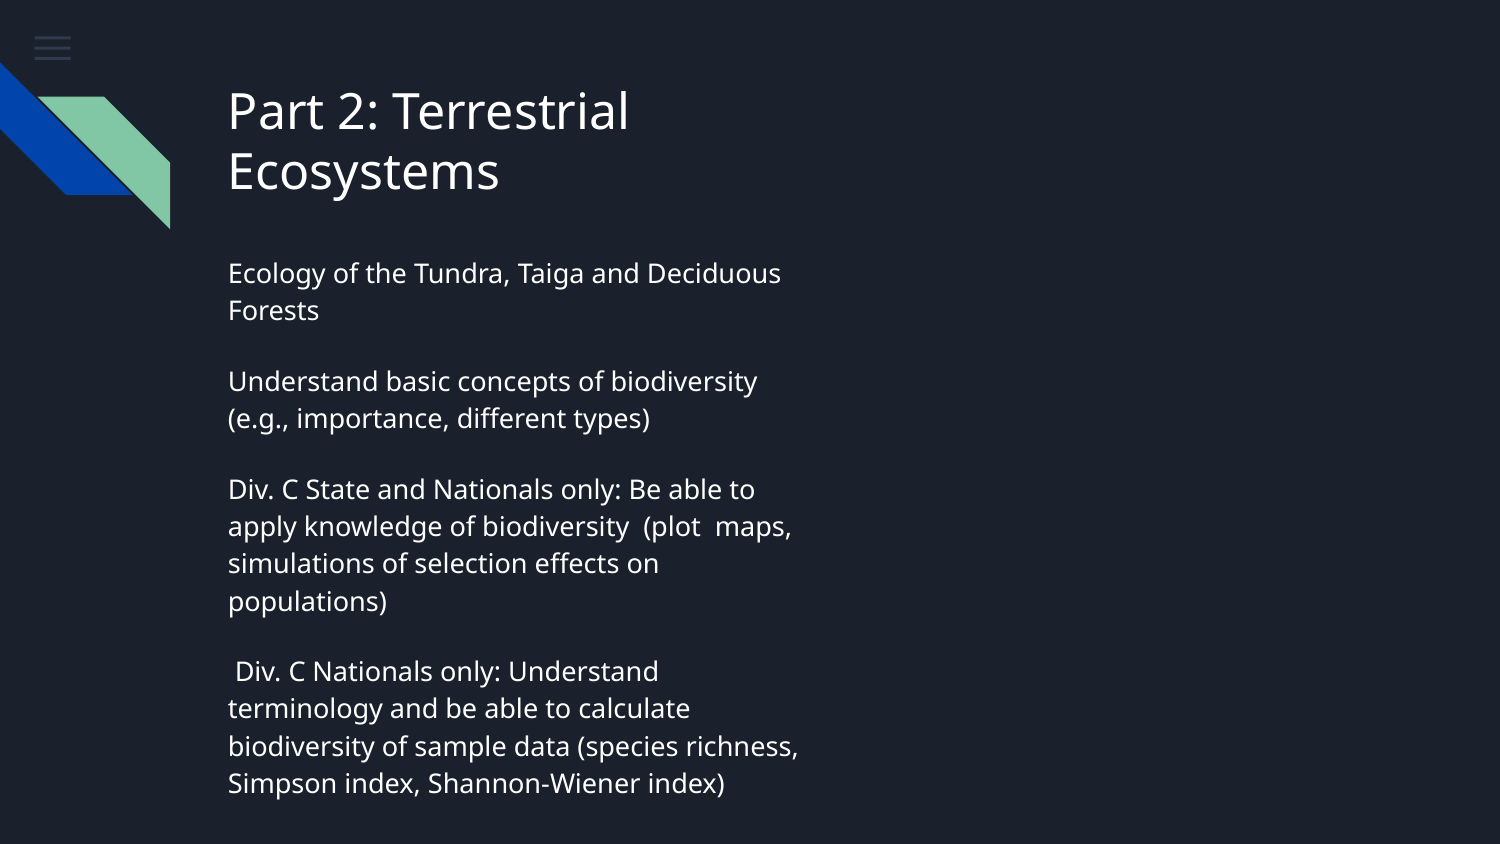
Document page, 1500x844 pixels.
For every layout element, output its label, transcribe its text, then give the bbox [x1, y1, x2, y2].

list Ecology of the Tundra, Taiga and Deciduous Forests Understand basic concepts of biodiversity (e.g., importance, different types) Div. C State and Nationals only: Be able to apply knowledge of biodiversity (plot maps, simulations of selection effects on populations) Div. C Nationals only: Understand terminology and be able to calculate biodiversity of sample data (species richness, Simpson index, Shannon-Wiener index) [212, 236, 836, 780]
title Part 2: Terrestrial Ecosystems [212, 64, 836, 236]
